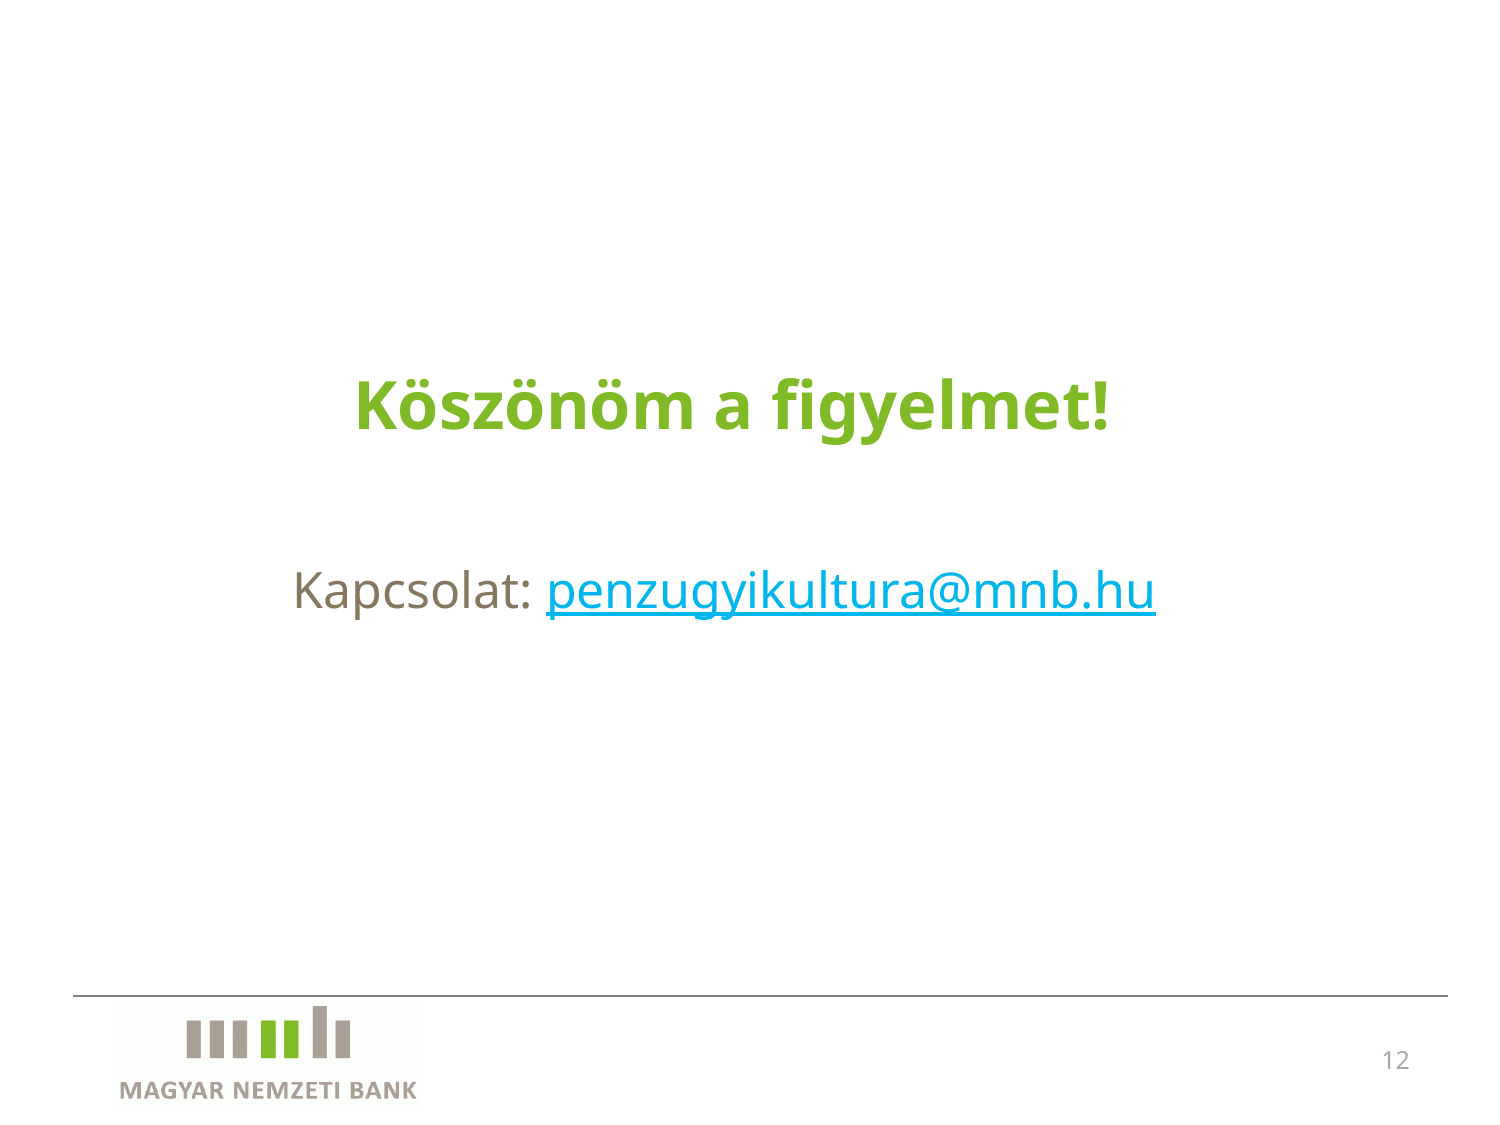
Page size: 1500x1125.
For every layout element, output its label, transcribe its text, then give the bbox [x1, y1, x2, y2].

title Köszönöm a figyelmet! [289, 349, 1176, 457]
list Kapcsolat: penzugyikultura@mnb.hu [277, 550, 1189, 657]
slide_number 12 [1293, 1031, 1425, 1092]
picture [112, 999, 422, 1107]
